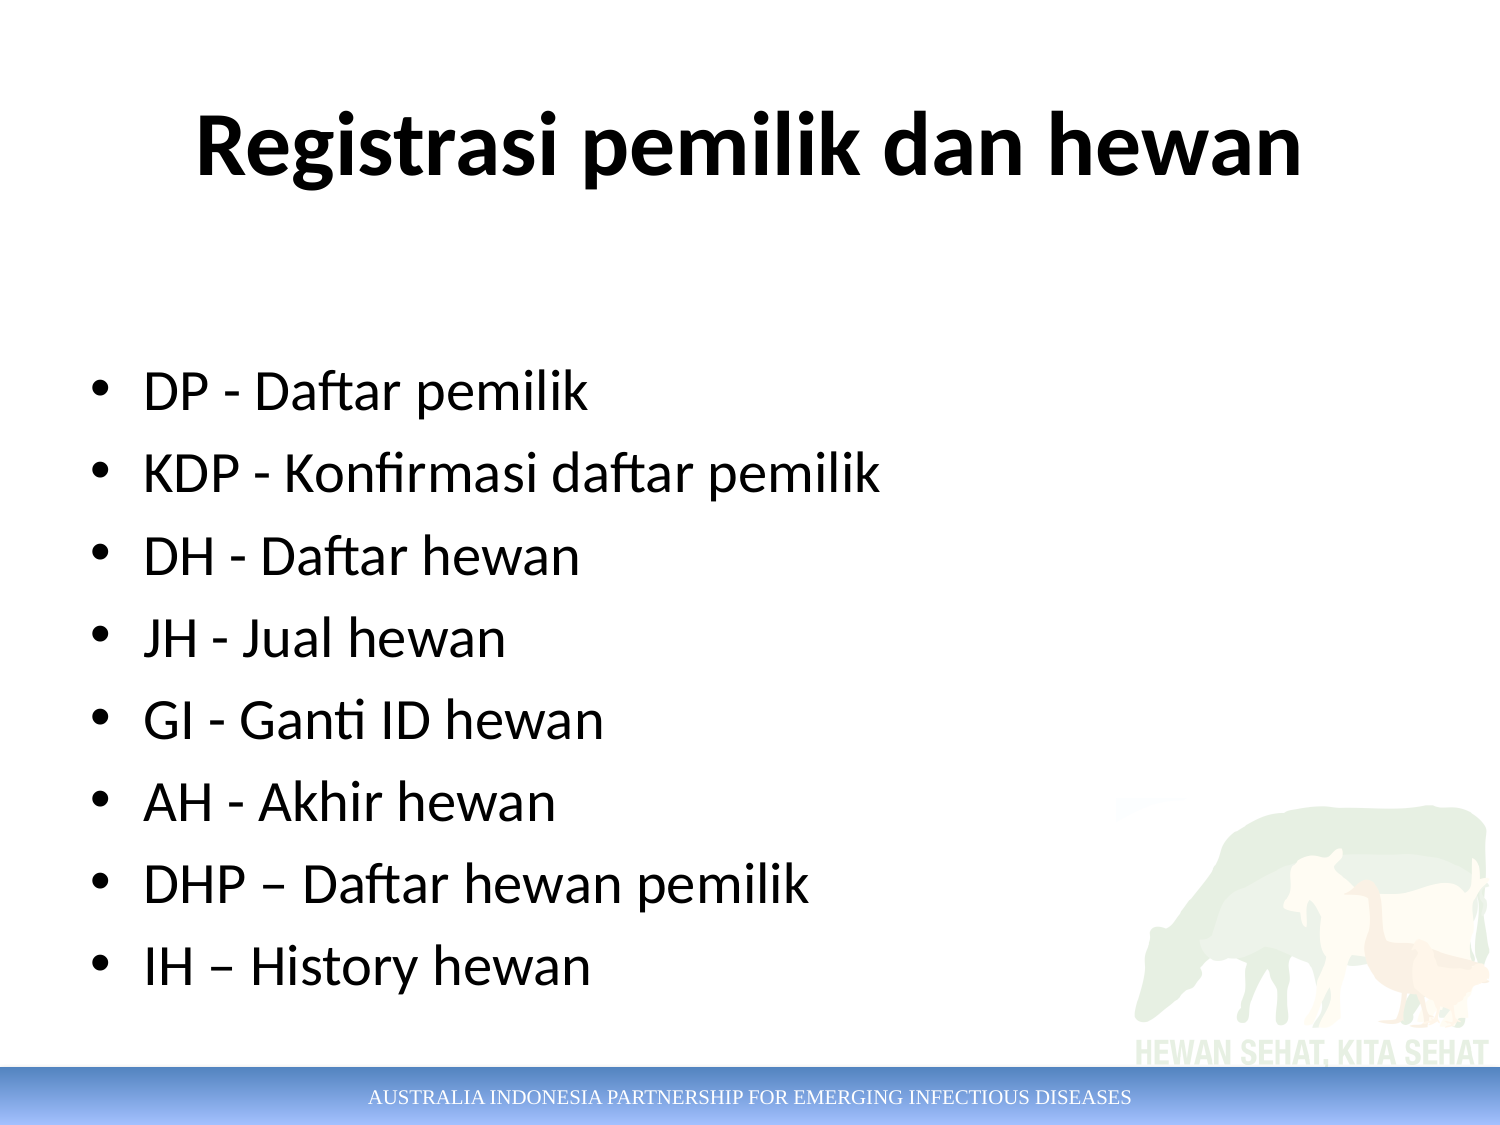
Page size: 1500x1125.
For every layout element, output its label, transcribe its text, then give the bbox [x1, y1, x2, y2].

title Registrasi pemilik dan hewan [75, 45, 1425, 233]
list DP - Daftar pemilik KDP - Konfirmasi daftar pemilik DH - Daftar hewan JH - Jual hewan GI - Ganti ID hewan AH - Akhir hewan DHP – Daftar hewan pemilik IH – History hewan [75, 262, 1425, 1005]
